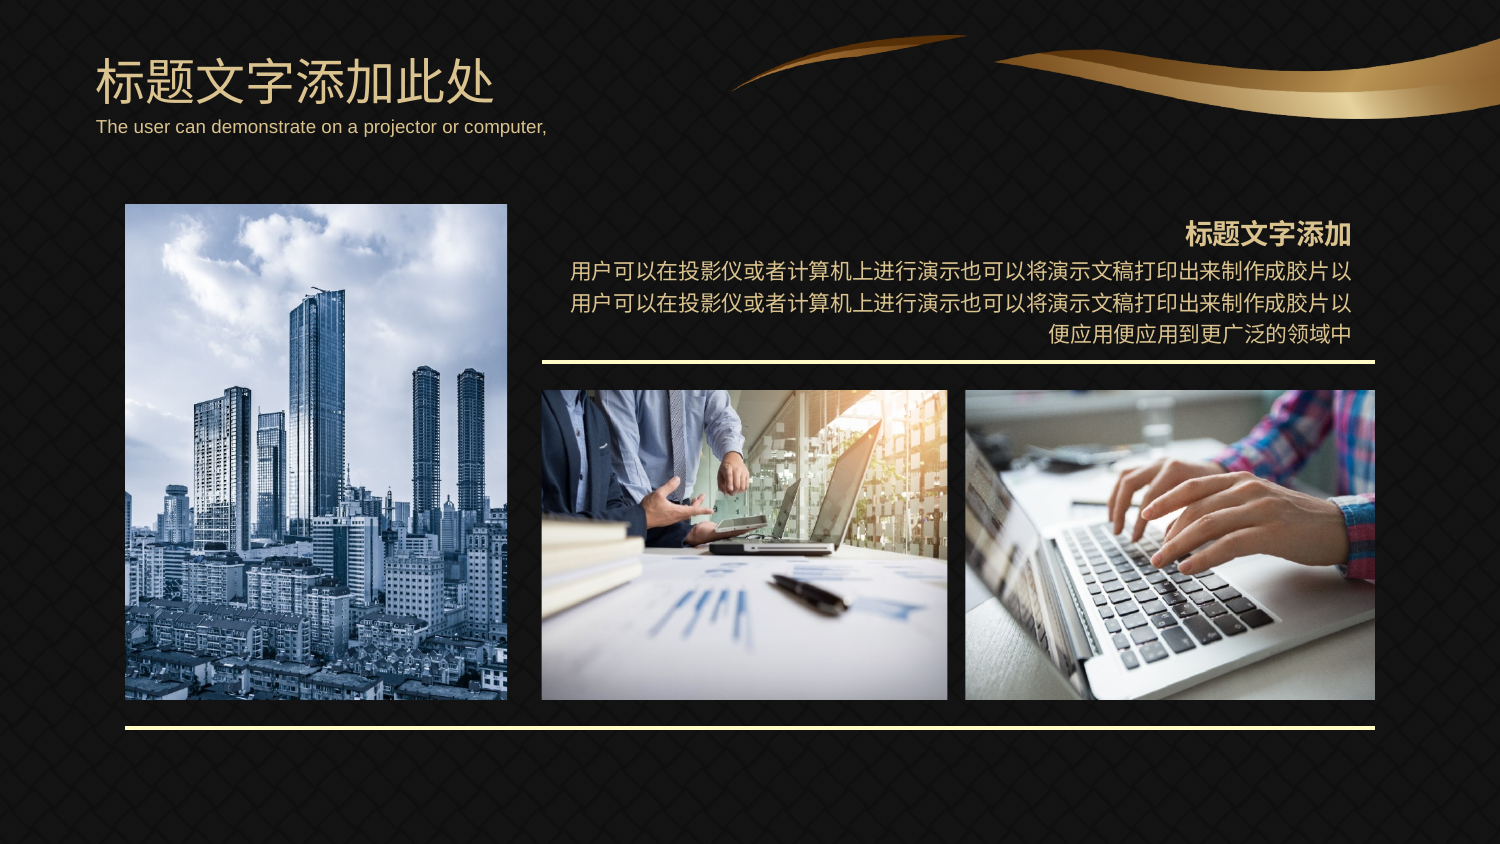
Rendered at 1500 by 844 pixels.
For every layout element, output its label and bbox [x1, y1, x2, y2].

text_box [81, 43, 827, 145]
picture [0, 0, 1500, 844]
text_box [125, 361, 1375, 729]
text_box [552, 202, 1368, 357]
